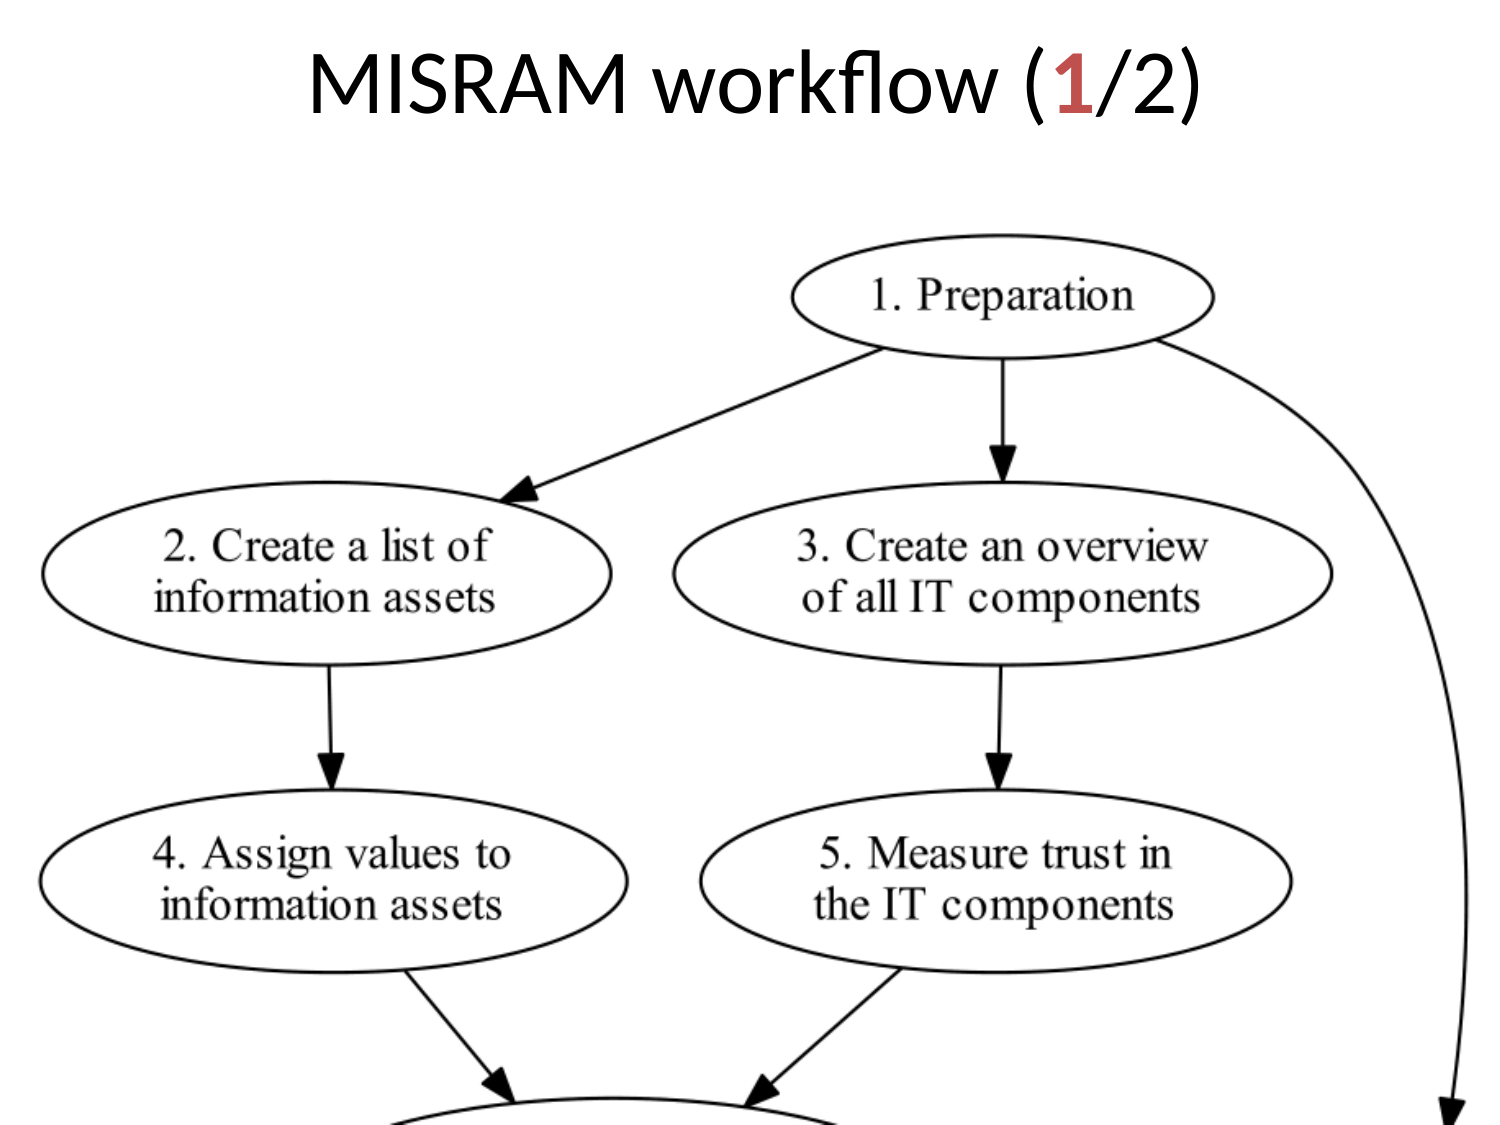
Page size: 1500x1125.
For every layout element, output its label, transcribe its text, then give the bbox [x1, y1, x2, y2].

picture [11, 214, 1495, 1125]
title MISRAM workflow (1/2) [81, 3, 1432, 150]
